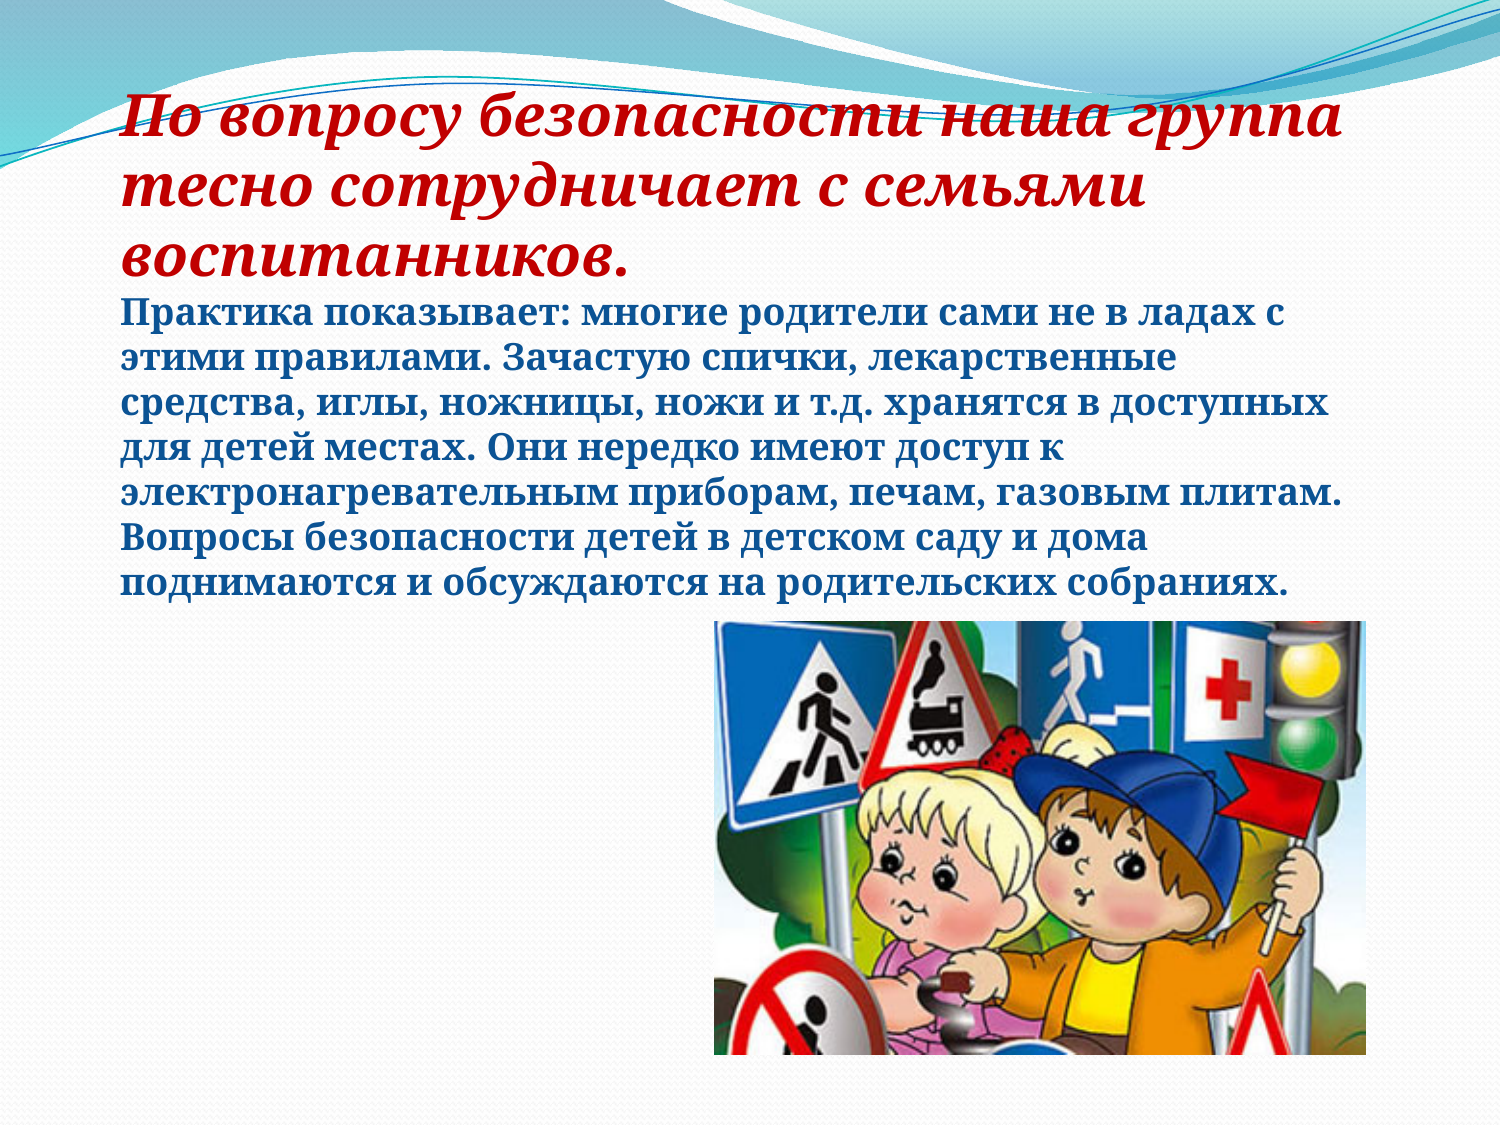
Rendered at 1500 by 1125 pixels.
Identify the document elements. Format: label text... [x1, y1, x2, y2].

text_box По вопросу безопасности наша группа тесно сотрудничает с семьями воспитанников. Практика показывает: многие родители сами не в ладах с этими правилами. Зачастую спички, лекарственные средства, иглы, ножницы, ножи и т.д. хранятся в доступных для детей местах. Они нередко имеют доступ к электронагревательным приборам, печам, газовым плитам. Вопросы безопасности детей в детском саду и дома поднимаются и обсуждаются на родительских собраниях. [105, 70, 1383, 655]
picture [714, 620, 1366, 1055]
